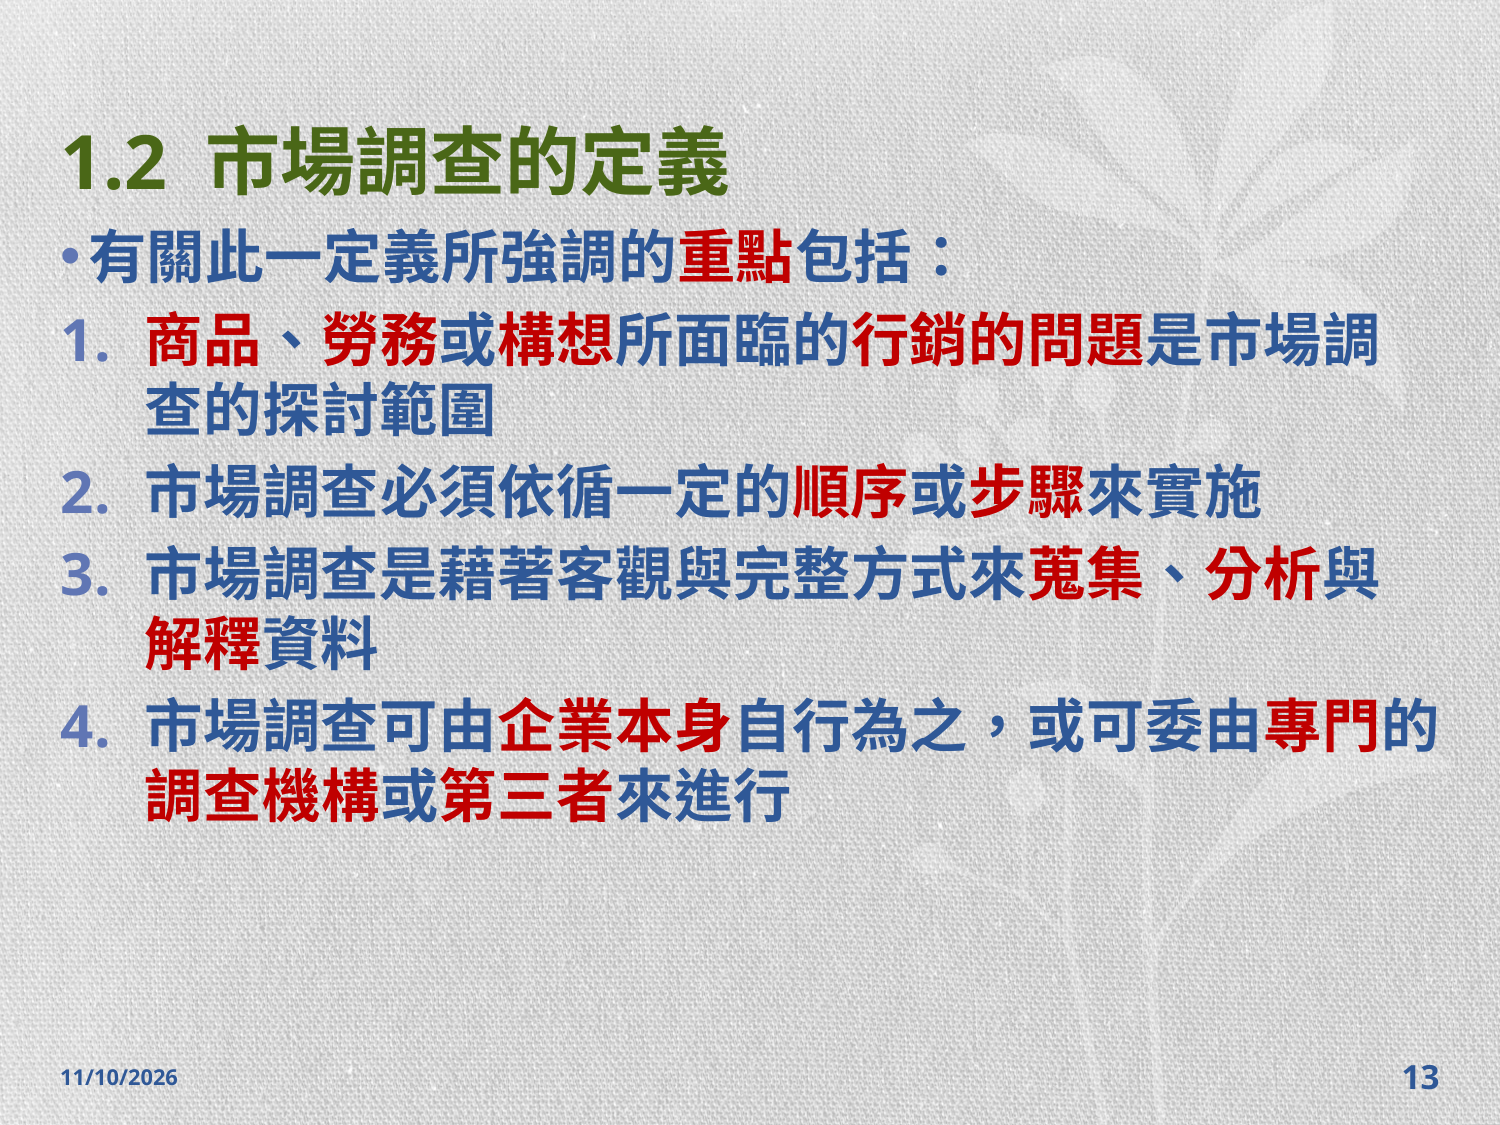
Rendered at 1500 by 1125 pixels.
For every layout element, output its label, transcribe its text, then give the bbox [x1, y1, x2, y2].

list 有關此一定義所強調的重點包括： 商品、勞務或構想所面臨的行銷的問題是市場調查的探討範圍 市場調查必須依循一定的順序或步驟來實施 市場調查是藉著客觀與完整方式來蒐集、分析與解釋資料 市場調查可由企業本身自行為之，或可委由專門的調查機構或第三者來進行 [45, 213, 1455, 1023]
title 1.2 市場調查的定義 [45, 37, 1455, 213]
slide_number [45, 1054, 396, 1103]
slide_number 13 [1310, 1054, 1455, 1103]
